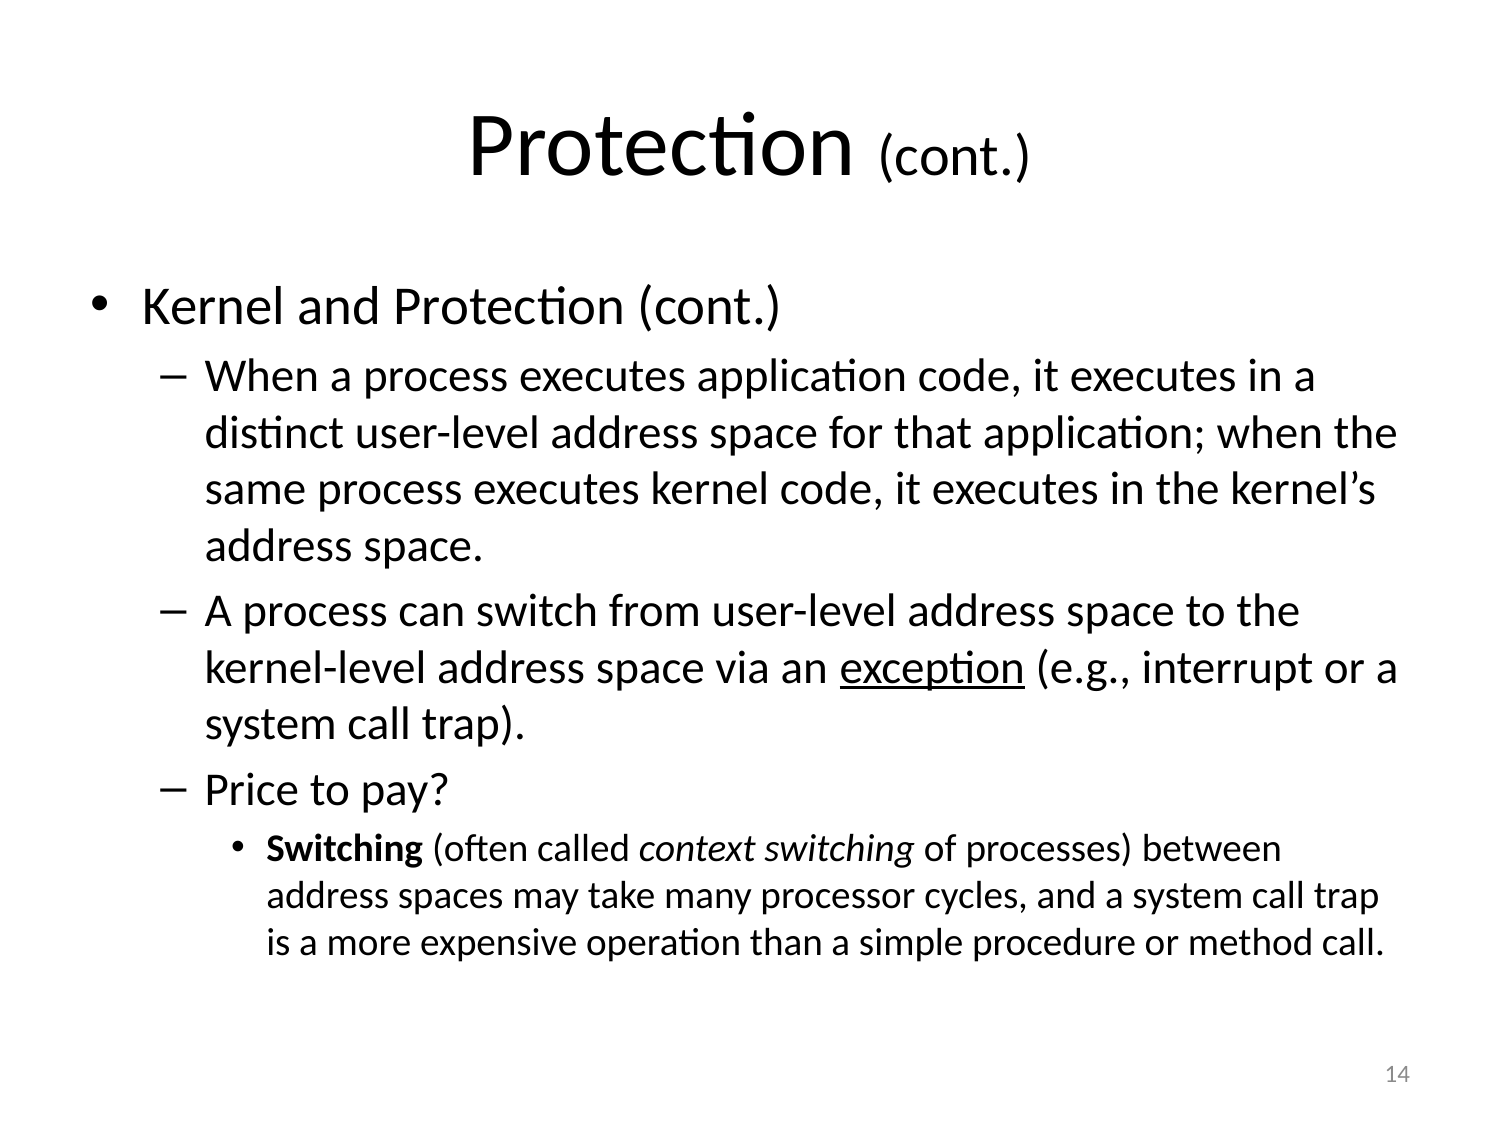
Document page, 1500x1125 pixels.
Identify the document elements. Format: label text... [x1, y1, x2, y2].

list Kernel and Protection (cont.) When a process executes application code, it executes in a distinct user-level address space for that application; when the same process executes kernel code, it executes in the kernel’s address space. A process can switch from user-level address space to the kernel-level address space via an exception (e.g., interrupt or a system call trap). Price to pay? Switching (often called context switching of processes) between address spaces may take many processor cycles, and a system call trap is a more expensive operation than a simple procedure or method call. [75, 262, 1425, 1005]
title Protection (cont.) [75, 45, 1425, 233]
slide_number 14 [1074, 1042, 1425, 1103]
